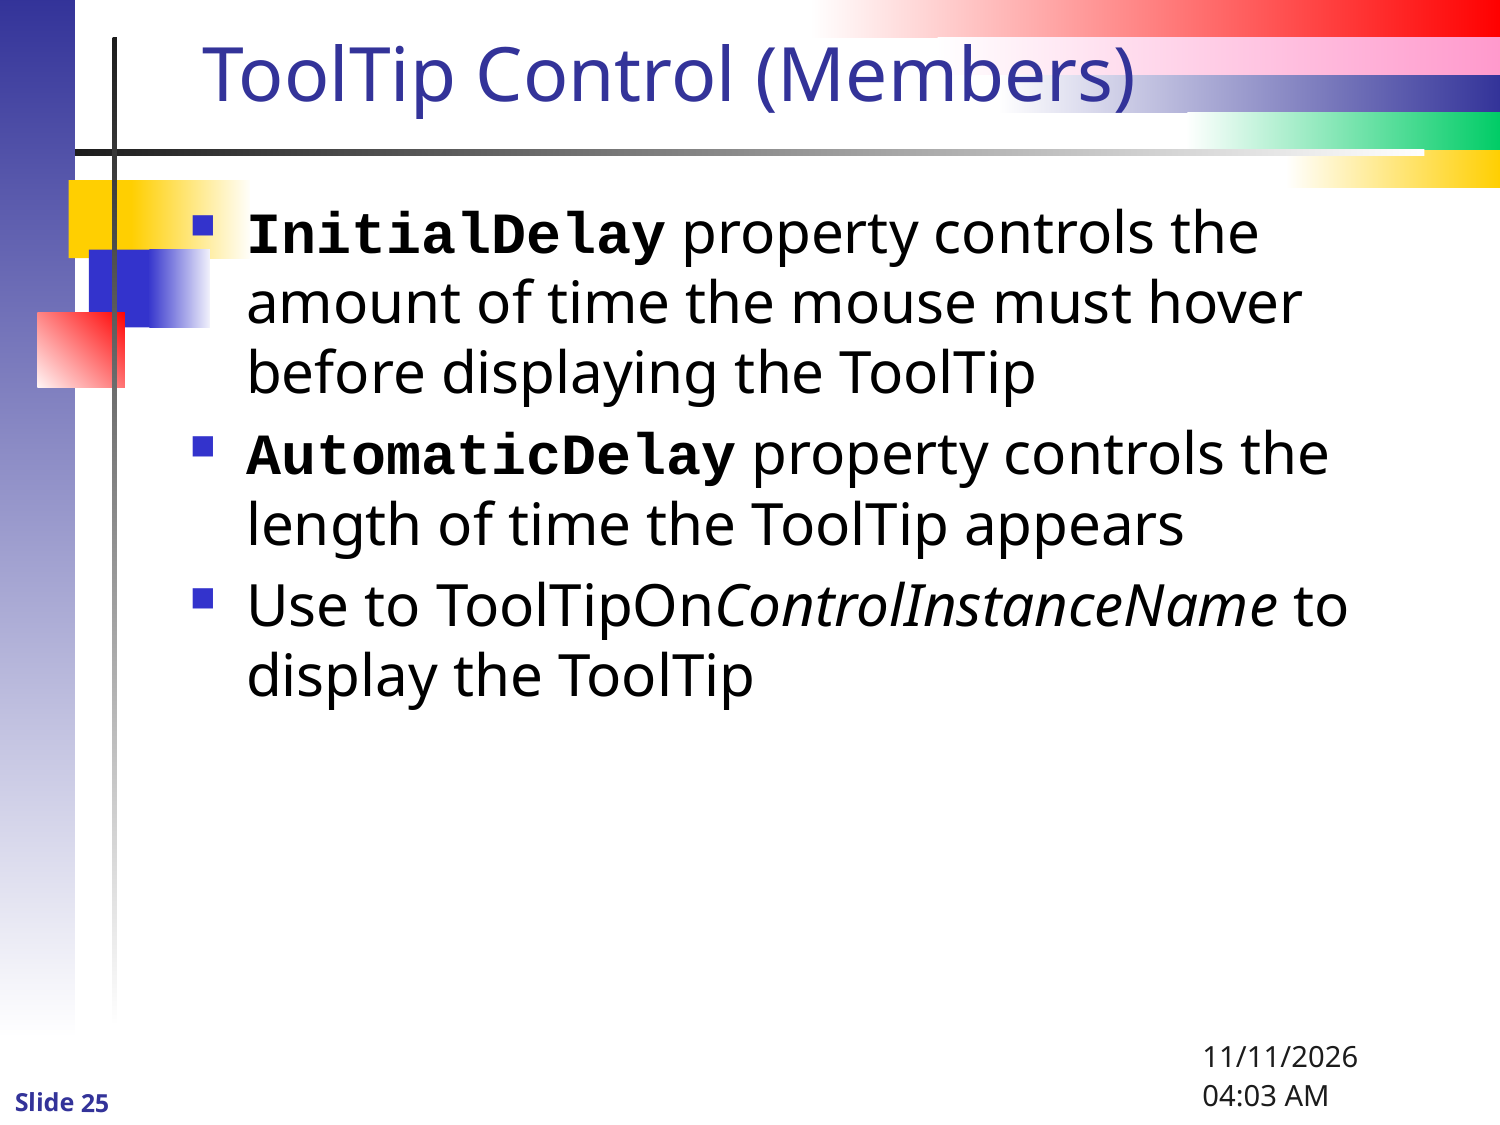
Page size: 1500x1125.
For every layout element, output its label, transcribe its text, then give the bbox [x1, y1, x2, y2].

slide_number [1187, 1050, 1500, 1125]
title ToolTip Control (Members) [187, 24, 1467, 124]
list InitialDelay property controls the amount of time the mouse must hover before displaying the ToolTip AutomaticDelay property controls the length of time the ToolTip appears Use to ToolTipOnControlInstanceName to display the ToolTip [174, 187, 1451, 1088]
